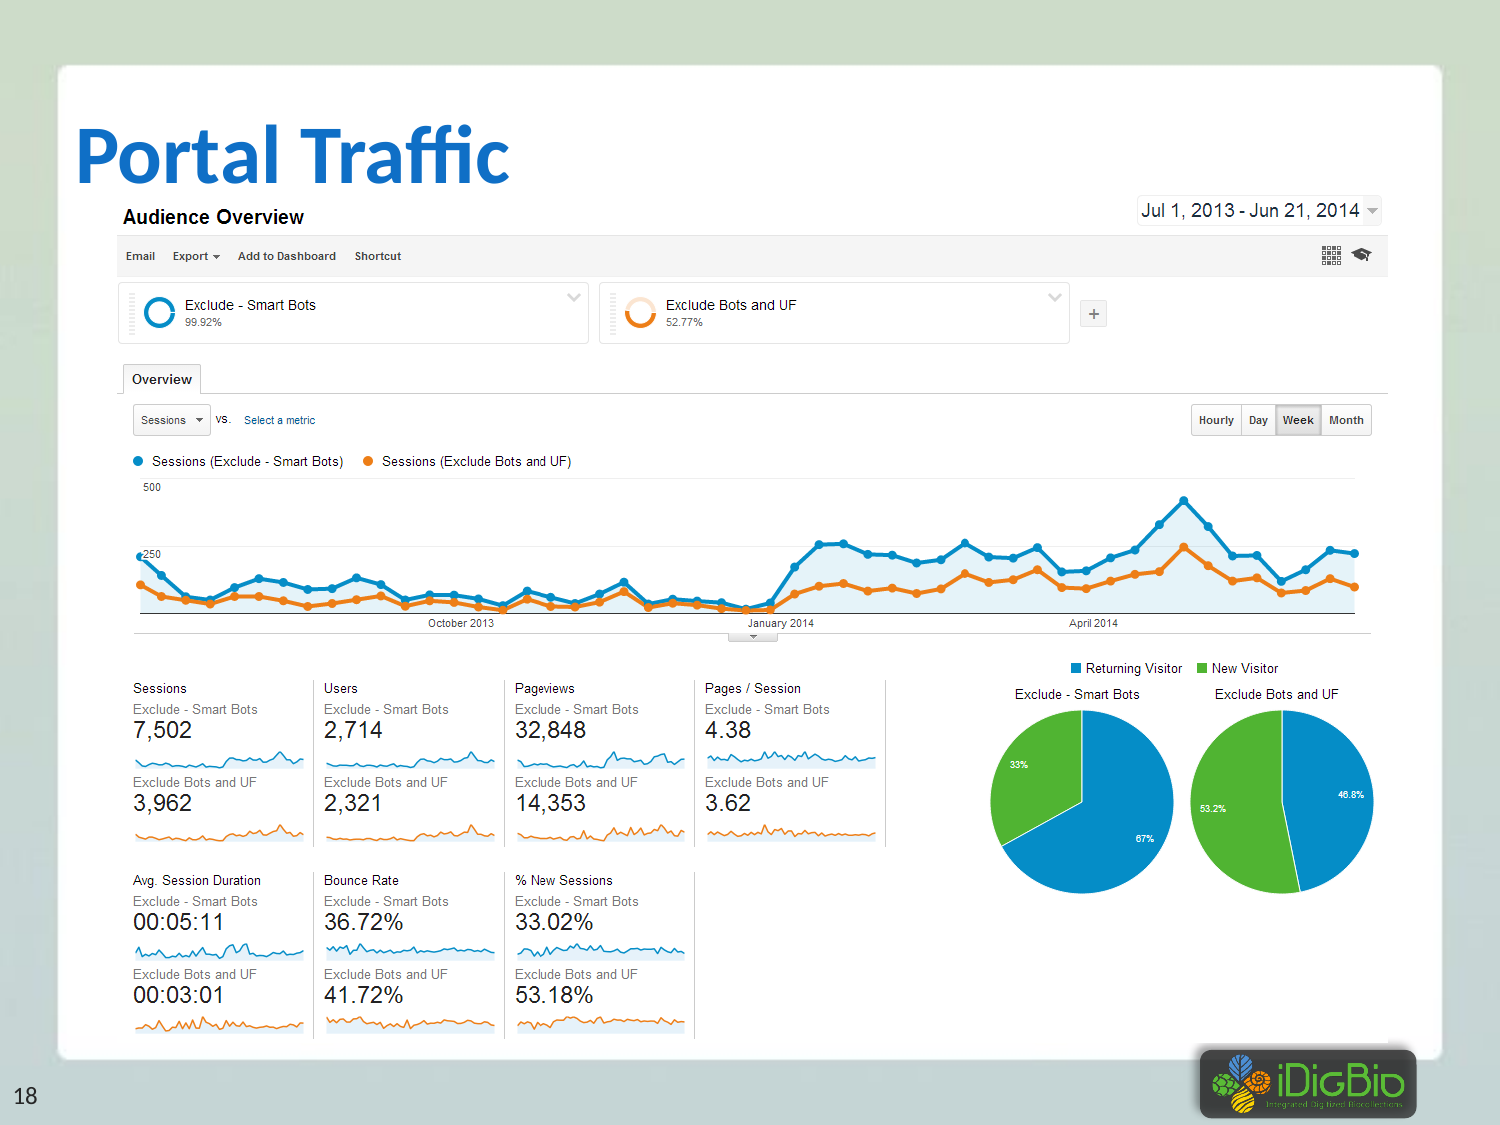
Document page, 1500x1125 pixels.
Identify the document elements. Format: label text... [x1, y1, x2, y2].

slide_number 18 [12, 1050, 88, 1110]
title Portal Traffic [75, 87, 1425, 200]
picture [0, 0, 1500, 1125]
